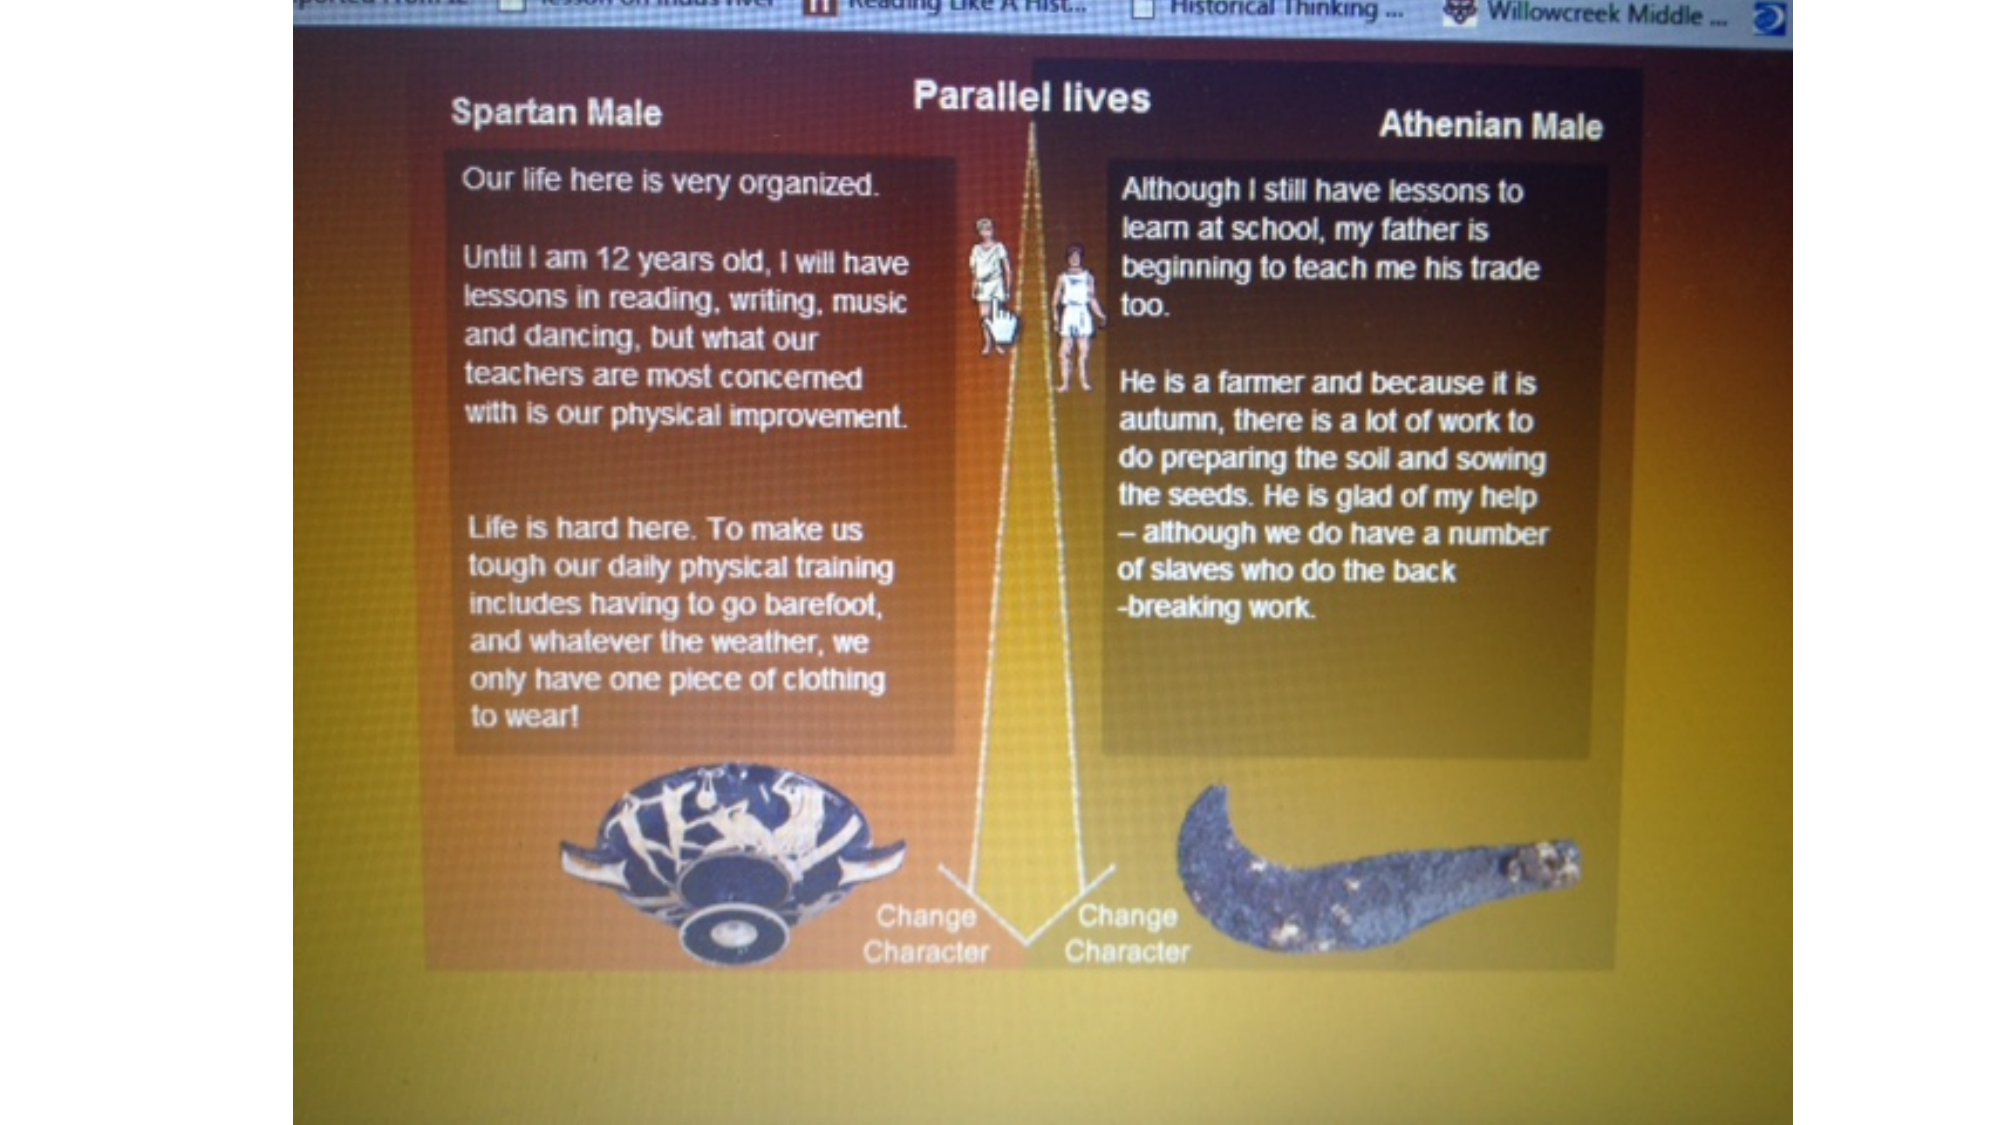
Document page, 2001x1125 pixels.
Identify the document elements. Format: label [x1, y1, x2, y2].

list [293, 0, 1793, 1125]
